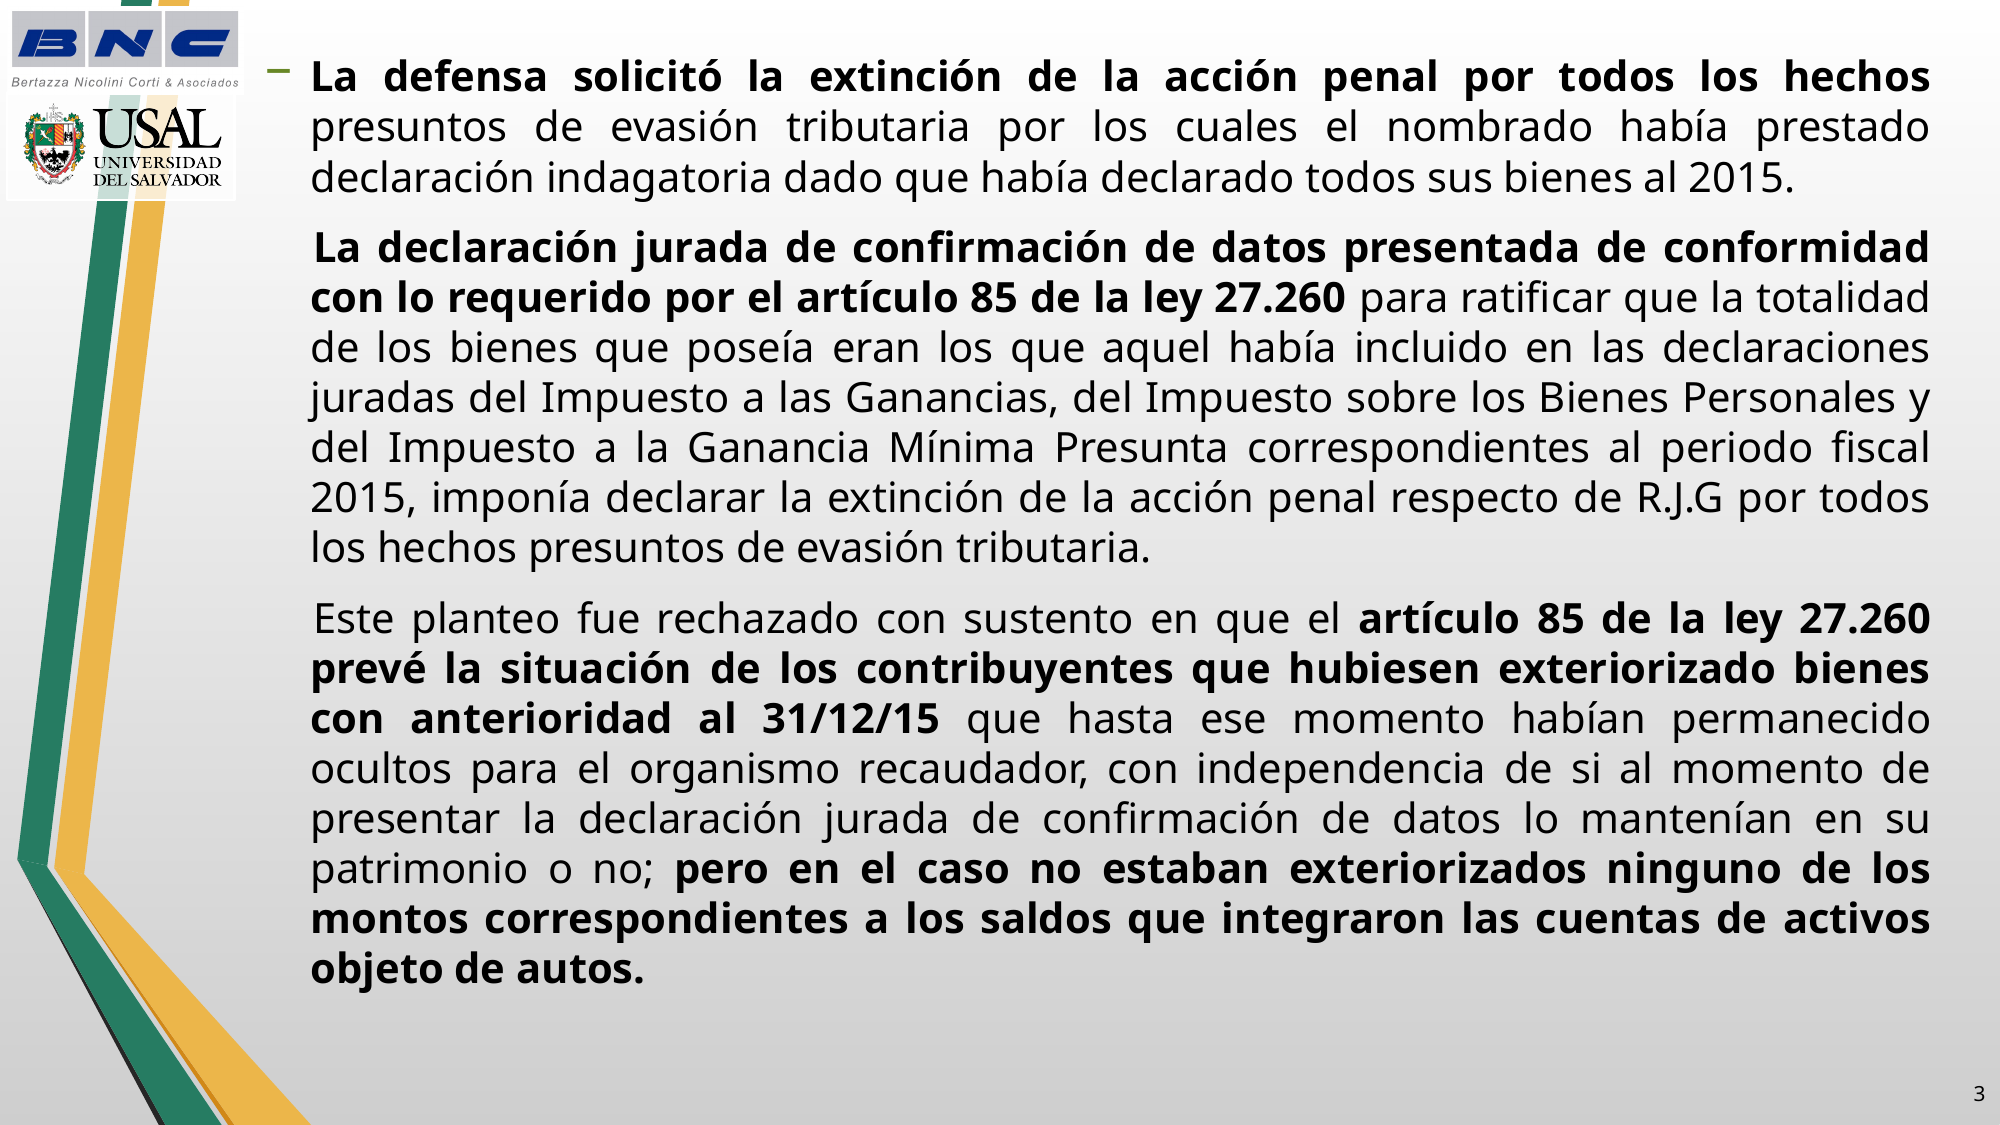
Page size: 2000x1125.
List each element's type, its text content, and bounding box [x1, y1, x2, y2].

picture [7, 6, 244, 95]
picture [22, 102, 222, 190]
list La defensa solicitó la extinción de la acción penal por todos los hechos presuntos de evasión tributaria por los cuales el nombrado había prestado declaración indagatoria dado que había declarado todos sus bienes al 2015. La declaración jurada de confirmación de datos presentada de conformidad con lo requerido por el artículo 85 de la ley 27.260 para ratificar que la totalidad de los bienes que poseía eran los que aquel había incluido en las declaraciones juradas del Impuesto a las Ganancias, del Impuesto sobre los Bienes Personales y del Impuesto a la Ganancia Mínima Presunta correspondientes al periodo fiscal 2015, imponía declarar la extinción de la acción penal respecto de R.J.G por todos los hechos presuntos de evasión tributaria. Este planteo fue rechazado con sustento en que el artículo 85 de la ley 27.260 prevé la situación de los contribuyentes que hubiesen exteriorizado bienes con anterioridad al 31/12/15 que hasta ese momento habían permanecido ocultos para el organismo recaudador, con independencia de si al momento de presentar la declaración jurada de confirmación de datos lo mantenían en su patrimonio o no; pero en el caso no estaban exteriorizados ninguno de los montos correspondientes a los saldos que integraron las cuentas de activos objeto de autos. [248, 42, 1947, 1059]
slide_number 2 [1910, 1065, 2000, 1125]
